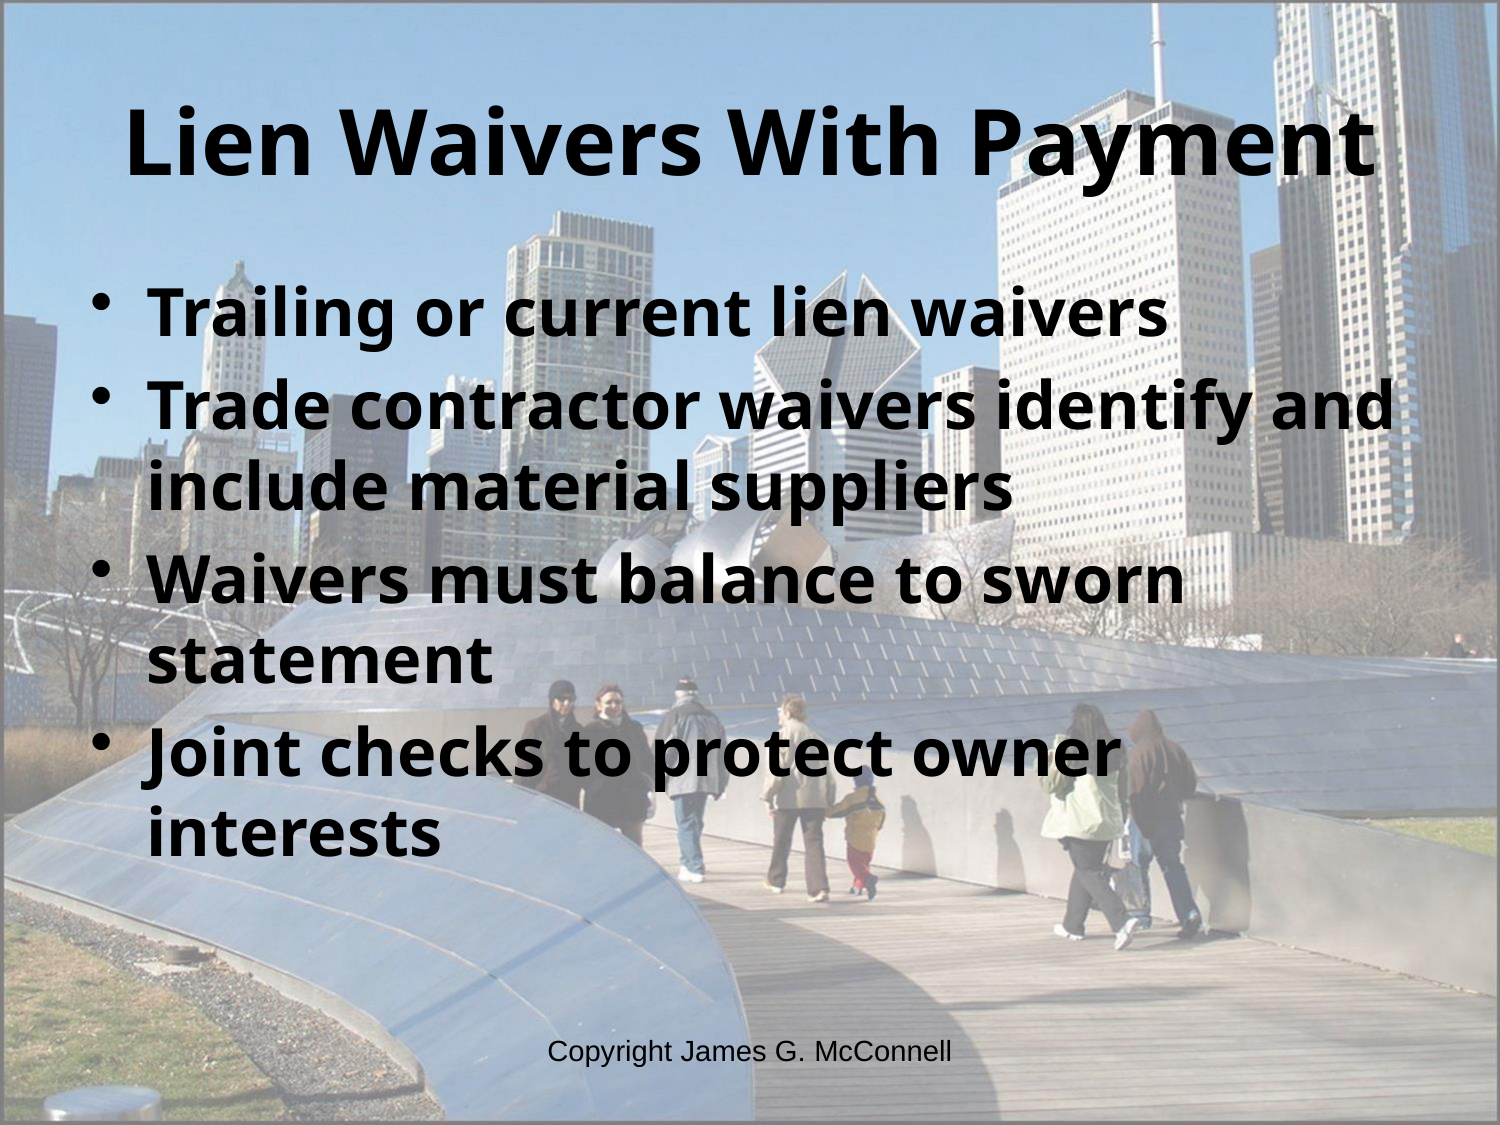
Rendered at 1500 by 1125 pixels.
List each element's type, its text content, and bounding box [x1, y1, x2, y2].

picture [0, 0, 1500, 1125]
list Trailing or current lien waivers Trade contractor waivers identify and include material suppliers Waivers must balance to sworn statement Joint checks to protect owner interests [75, 262, 1425, 1005]
footer Copyright James G. McConnell [512, 1024, 988, 1103]
title Lien Waivers With Payment [75, 45, 1425, 233]
